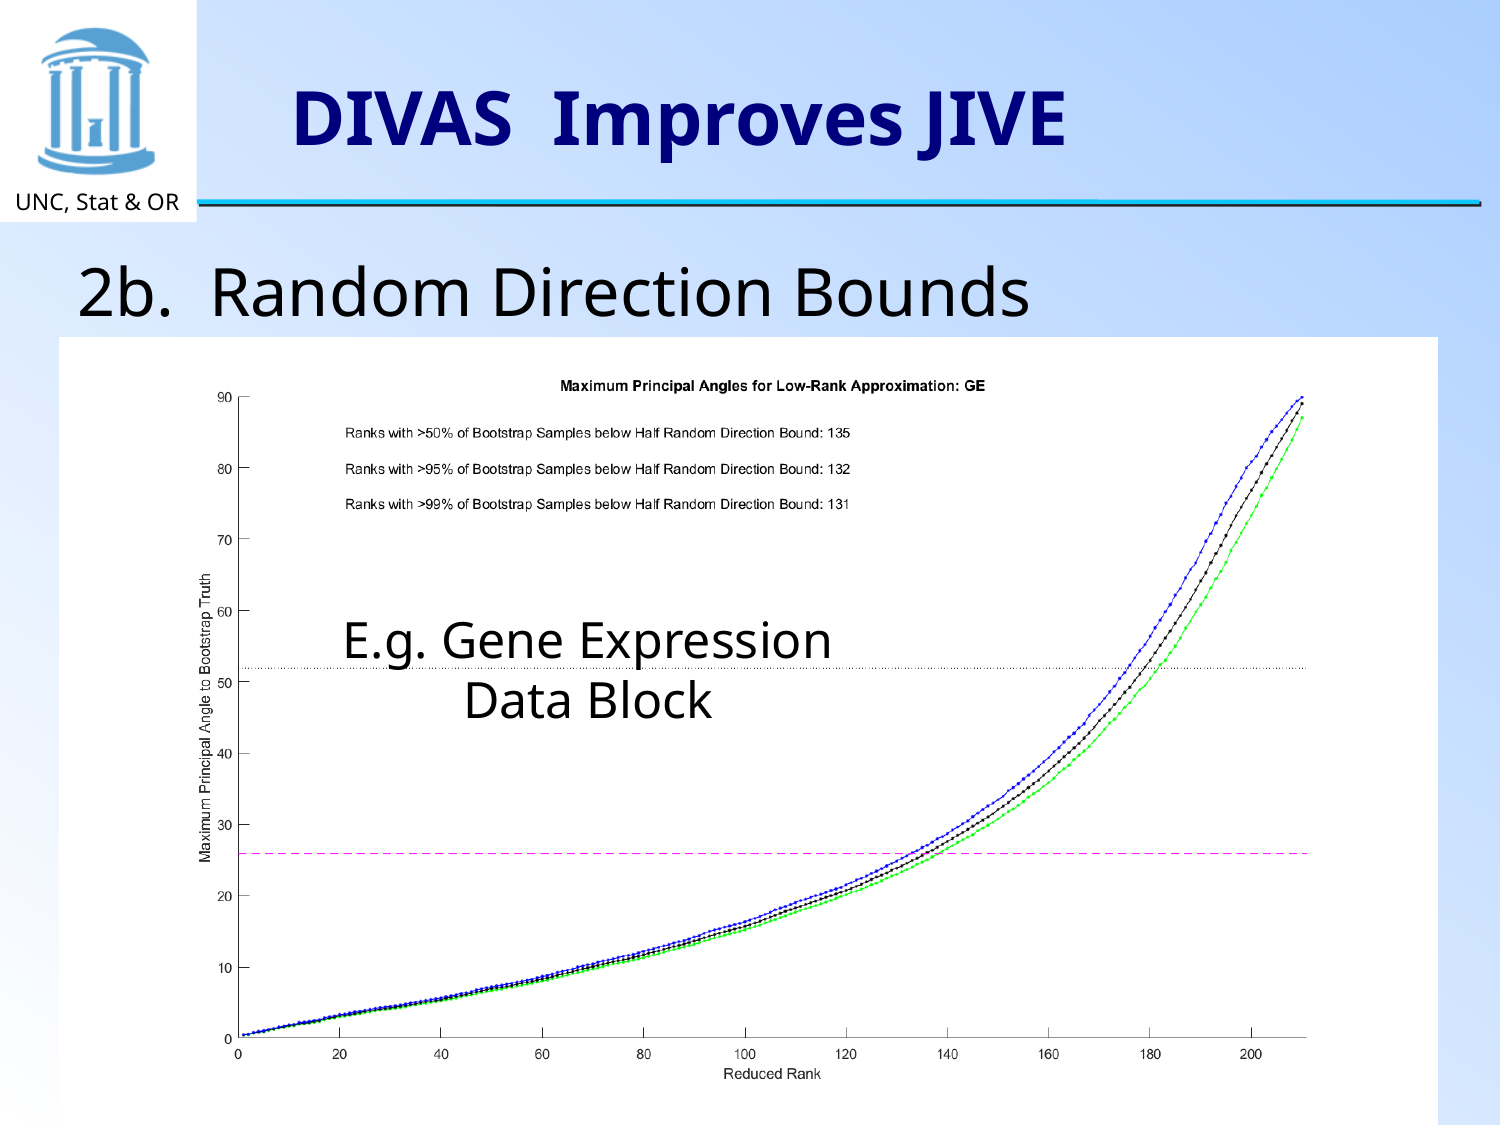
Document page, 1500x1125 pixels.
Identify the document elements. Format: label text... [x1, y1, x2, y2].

list 2b. Random Direction Bounds [62, 242, 1391, 335]
picture [59, 337, 1438, 1125]
title DIVAS Improves JIVE [275, 75, 1448, 156]
picture [14, 7, 189, 189]
